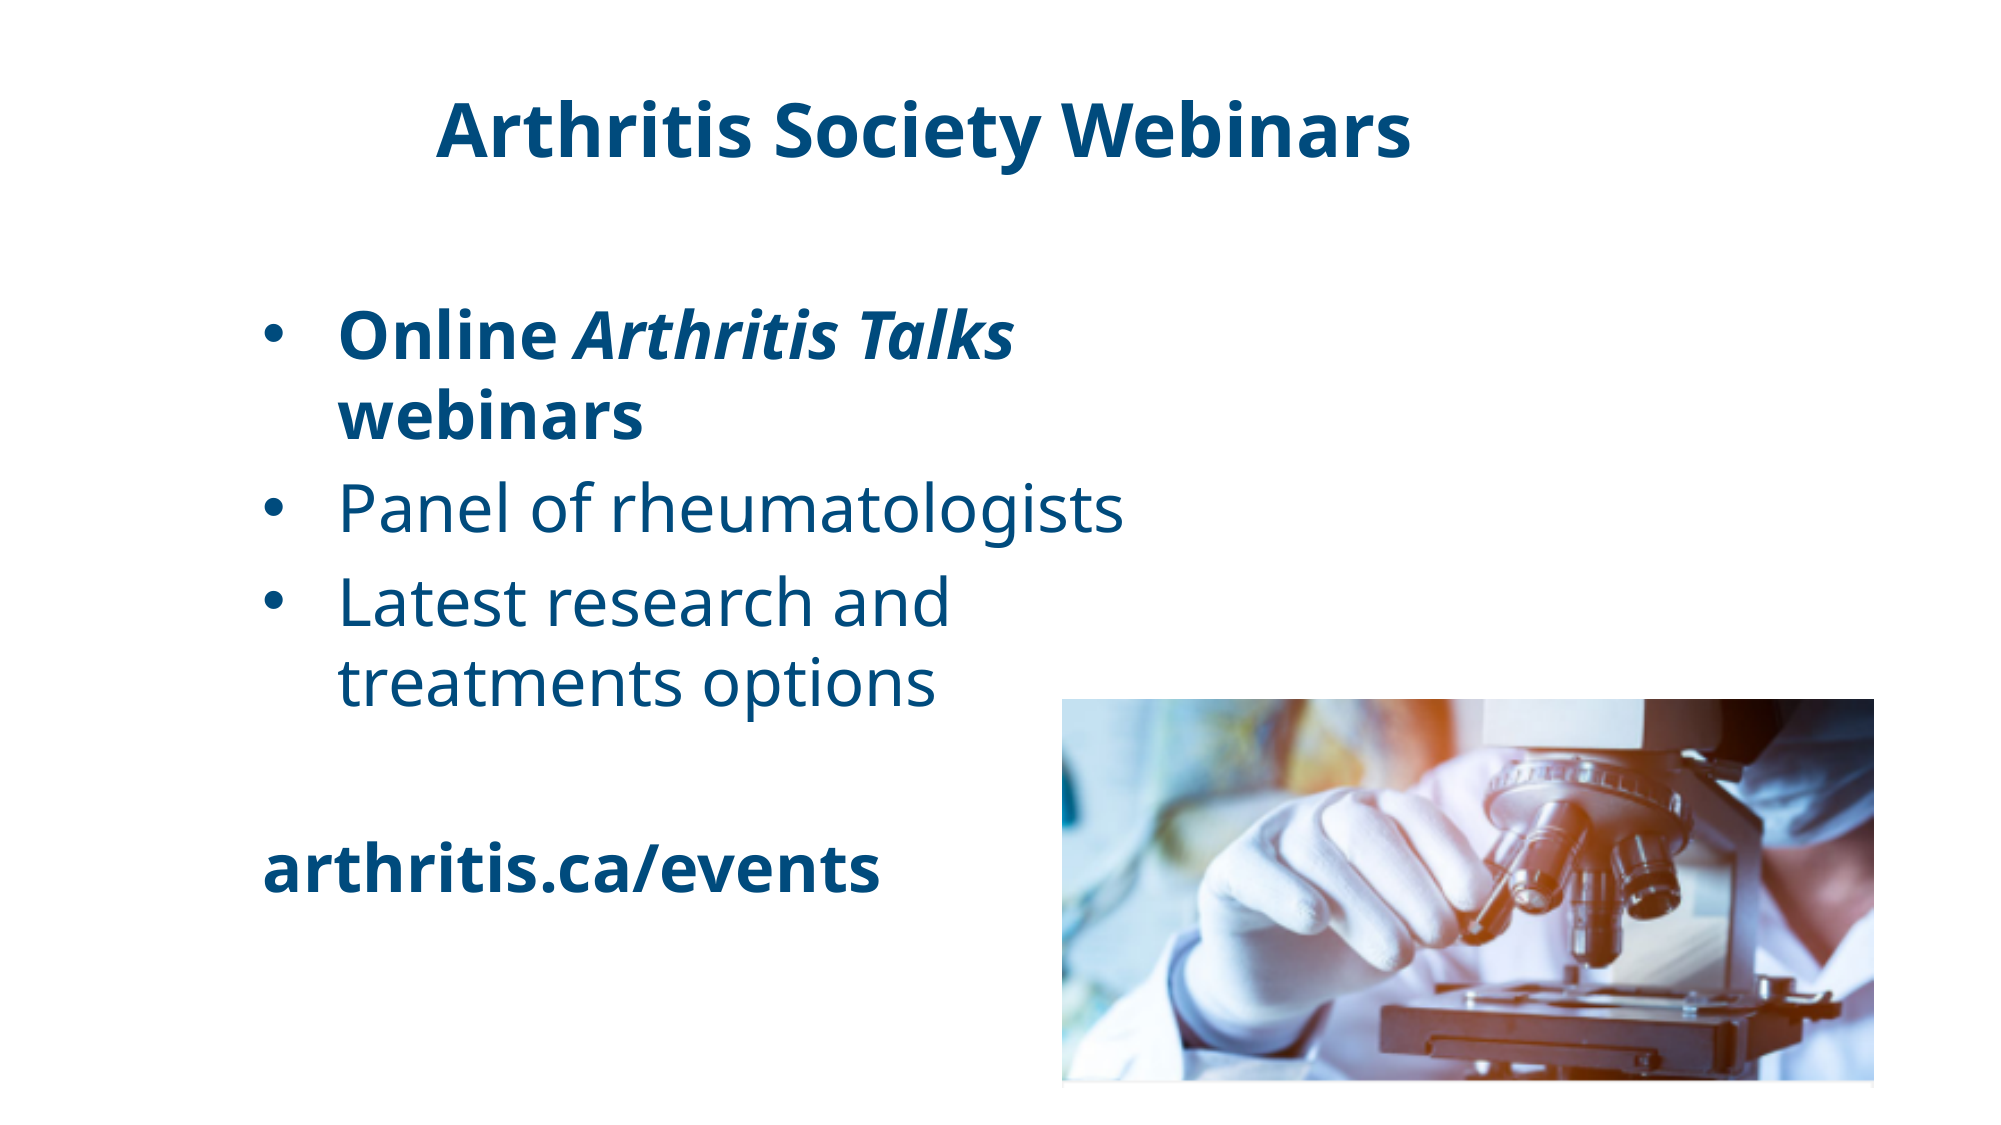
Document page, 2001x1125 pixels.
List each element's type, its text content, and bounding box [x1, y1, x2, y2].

text_box Online Arthritis Talks webinars Panel of rheumatologists Latest research and treatments options arthritis.ca/events [248, 285, 1188, 1077]
picture [1062, 699, 1874, 1088]
text_box Arthritis Society Webinars [300, 74, 1550, 180]
